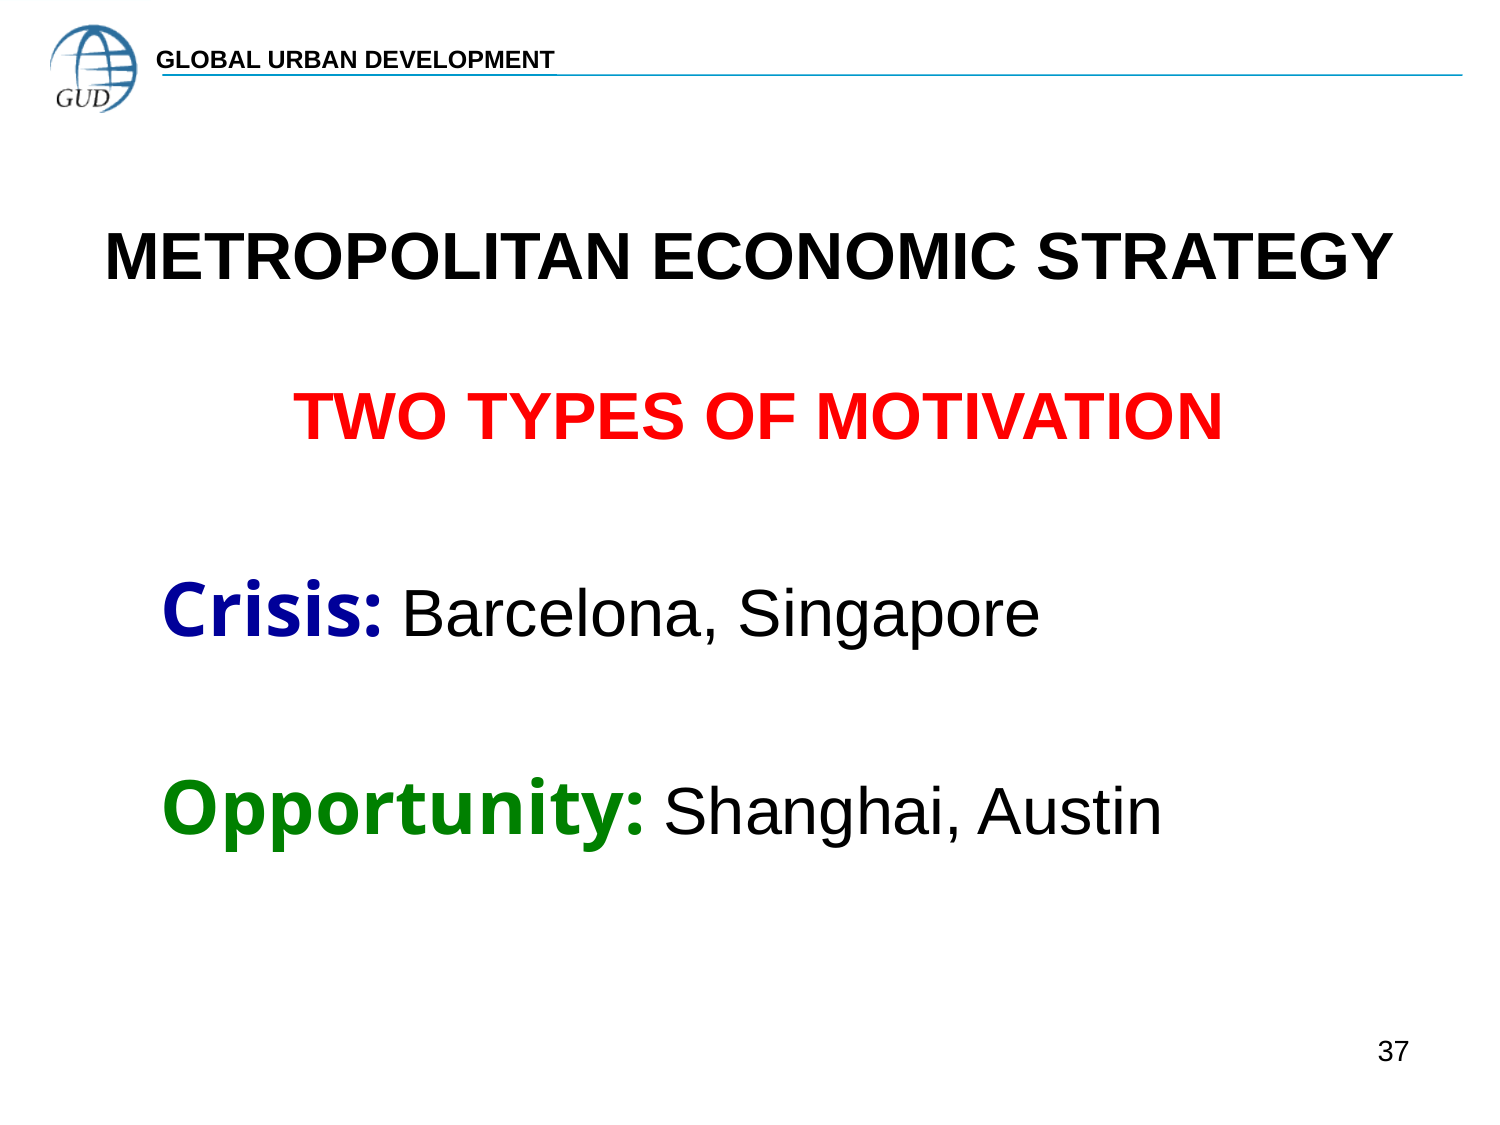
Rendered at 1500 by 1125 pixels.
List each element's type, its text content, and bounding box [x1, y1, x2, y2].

picture [49, 24, 138, 113]
text_box GLOBAL URBAN DEVELOPMENT [149, 37, 1228, 75]
list Crisis: Barcelona, Singapore Opportunity: Shanghai, Austin [145, 429, 1286, 1006]
title METROPOLITAN ECONOMIC STRATEGY TWO TYPES OF MOTIVATION [74, 184, 1426, 481]
slide_number 37 [1074, 1024, 1426, 1103]
